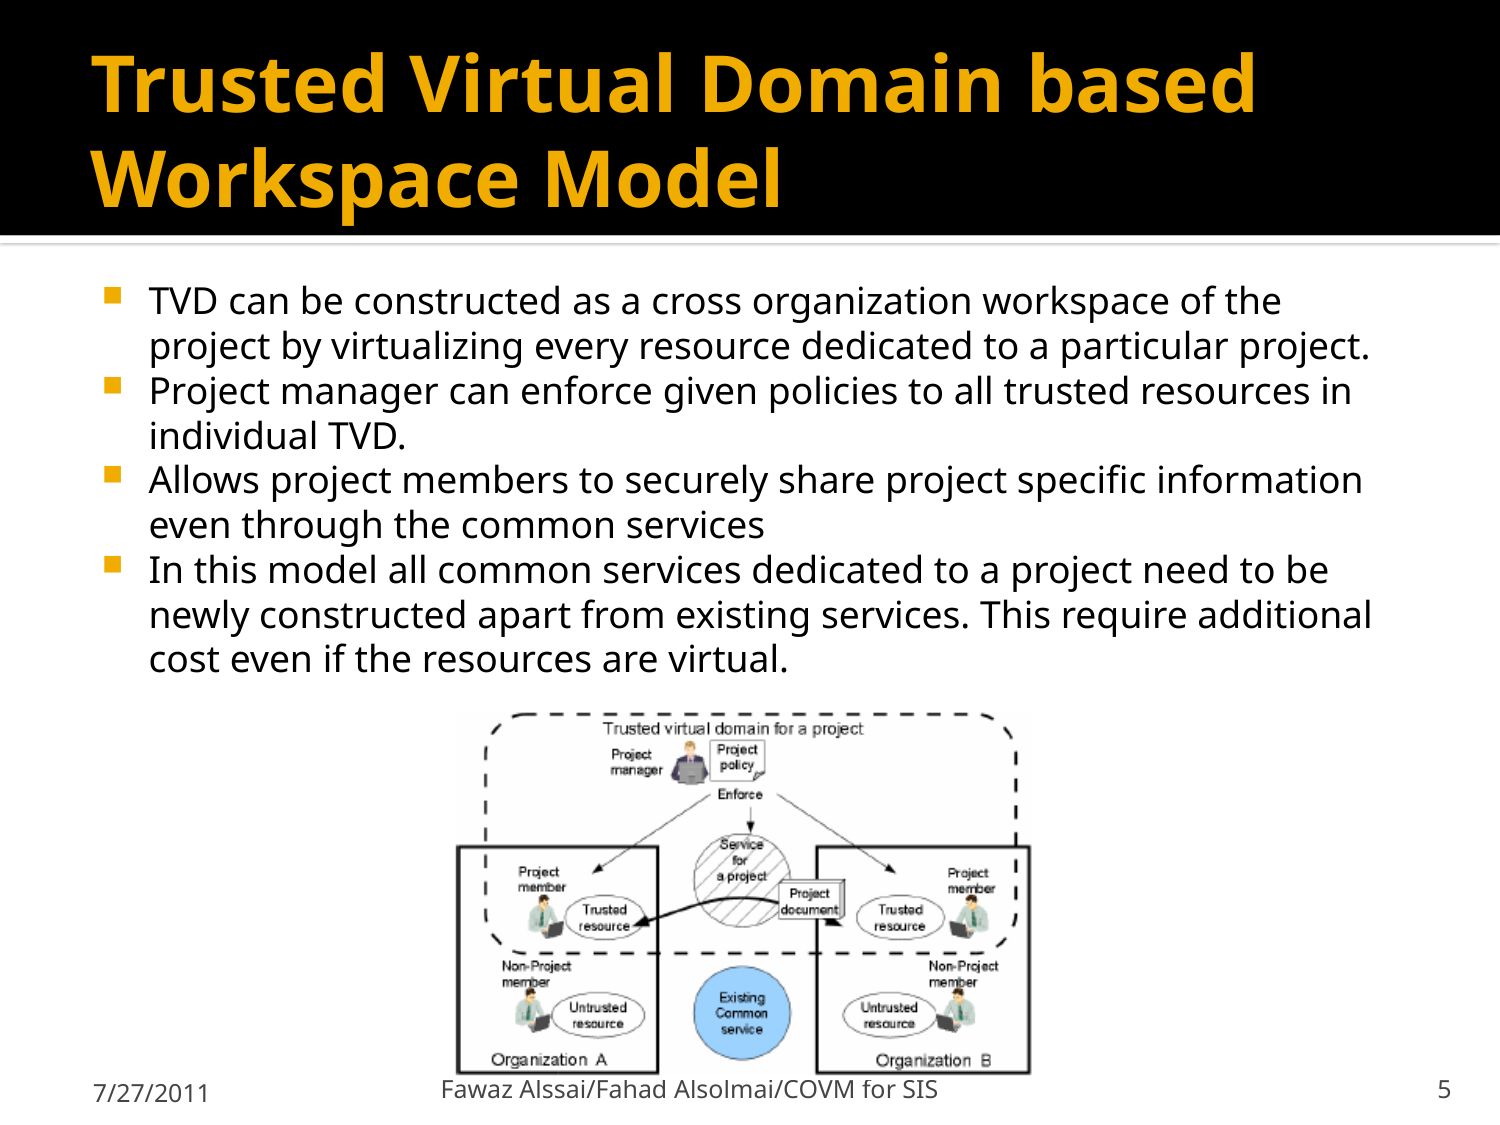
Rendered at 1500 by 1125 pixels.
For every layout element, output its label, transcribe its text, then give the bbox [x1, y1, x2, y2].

slide_number 5 [1345, 1062, 1467, 1108]
title Trusted Virtual Domain based Workspace Model [75, 25, 1425, 231]
footer Fawaz Alssai/Fahad Alsolmai/COVM for SIS [433, 1062, 1337, 1108]
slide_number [75, 1062, 425, 1108]
list TVD can be constructed as a cross organization workspace of the project by virtualizing every resource dedicated to a particular project. Project manager can enforce given policies to all trusted resources in individual TVD. Allows project members to securely share project specific information even through the common services In this model all common services dedicated to a project need to be newly constructed apart from existing services. This require additional cost even if the resources are virtual. [75, 262, 1425, 700]
picture [449, 699, 1041, 1080]
